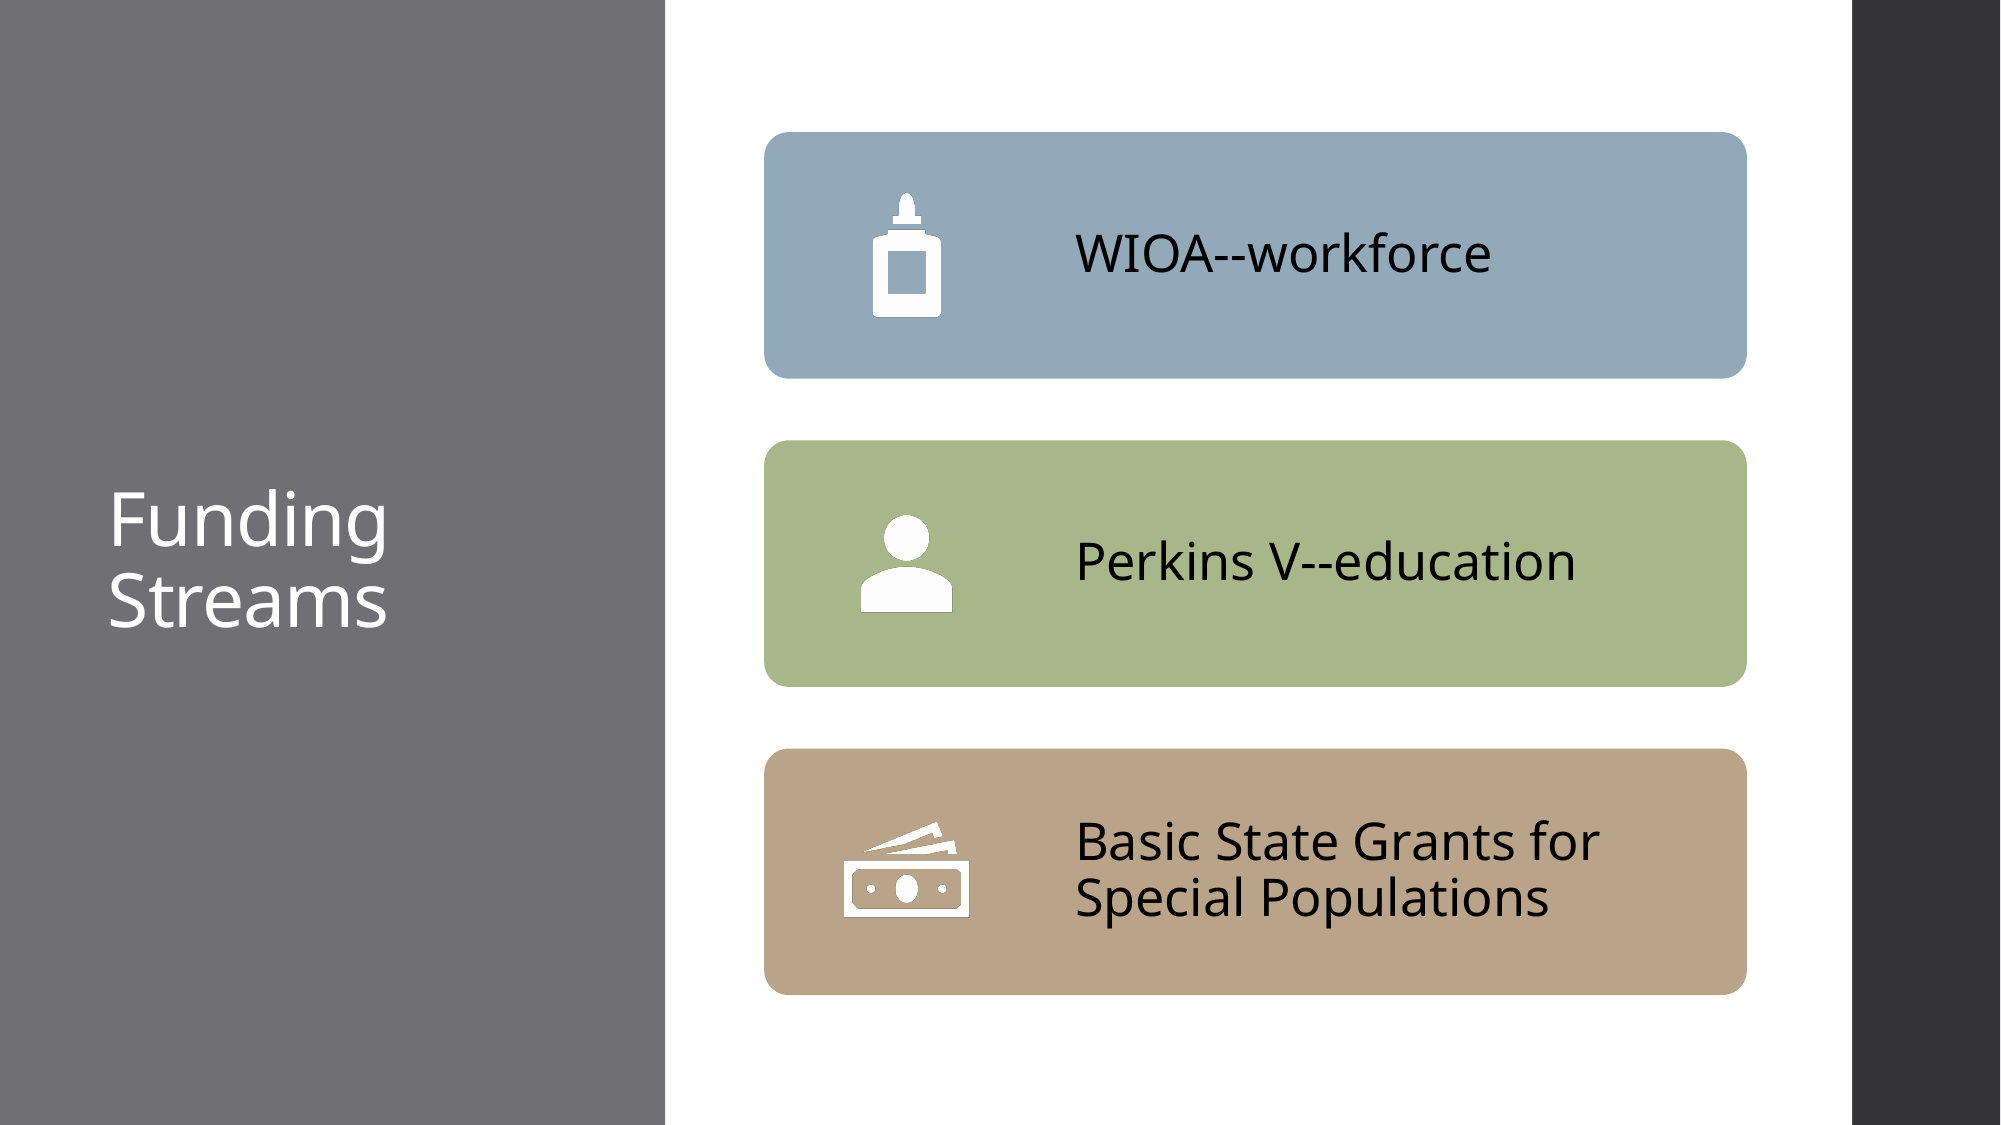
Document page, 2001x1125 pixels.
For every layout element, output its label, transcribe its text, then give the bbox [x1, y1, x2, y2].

text_box [0, 0, 666, 1125]
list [763, 131, 1748, 996]
text_box [1851, 0, 2000, 1125]
title Funding Streams [92, 137, 539, 988]
